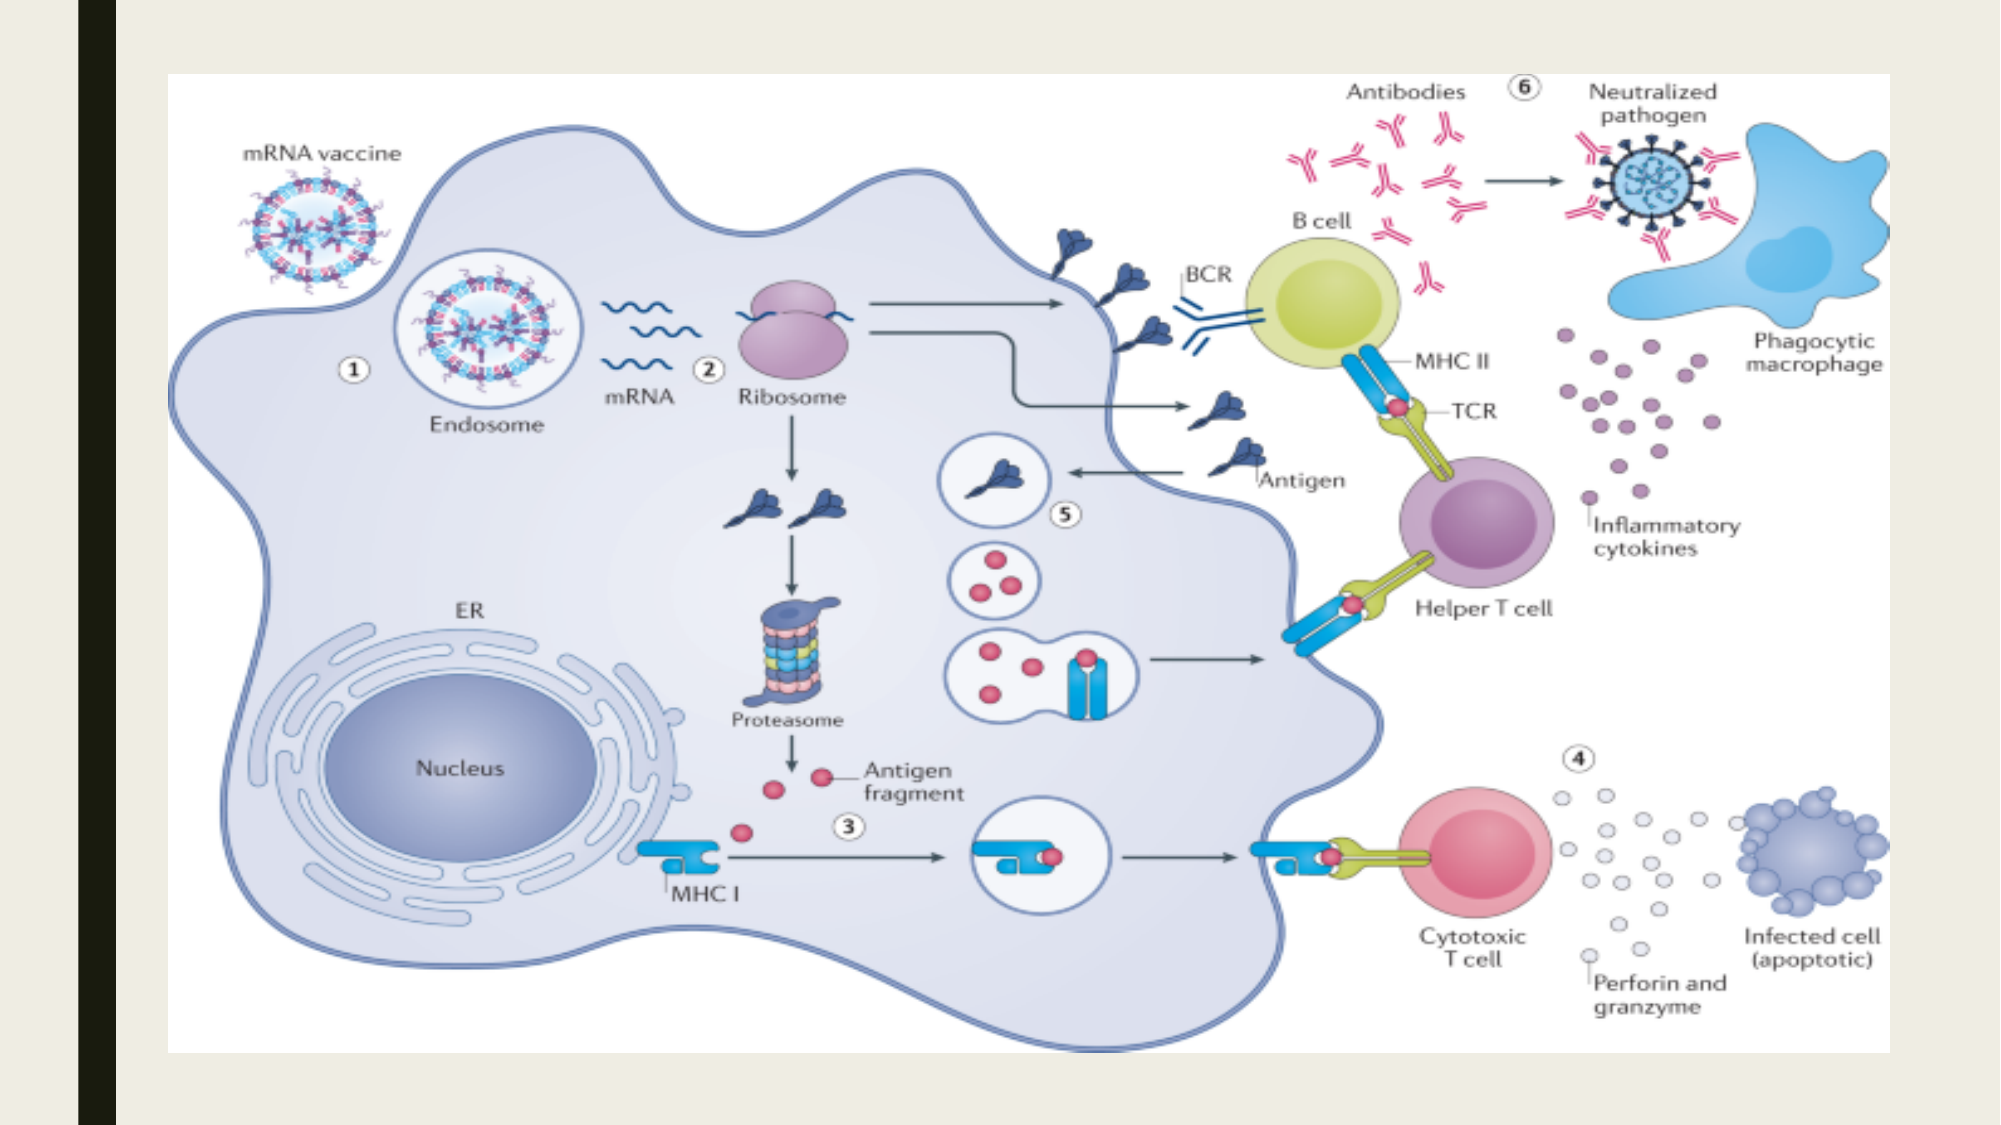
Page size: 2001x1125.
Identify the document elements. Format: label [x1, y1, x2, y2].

picture [168, 74, 1890, 1053]
